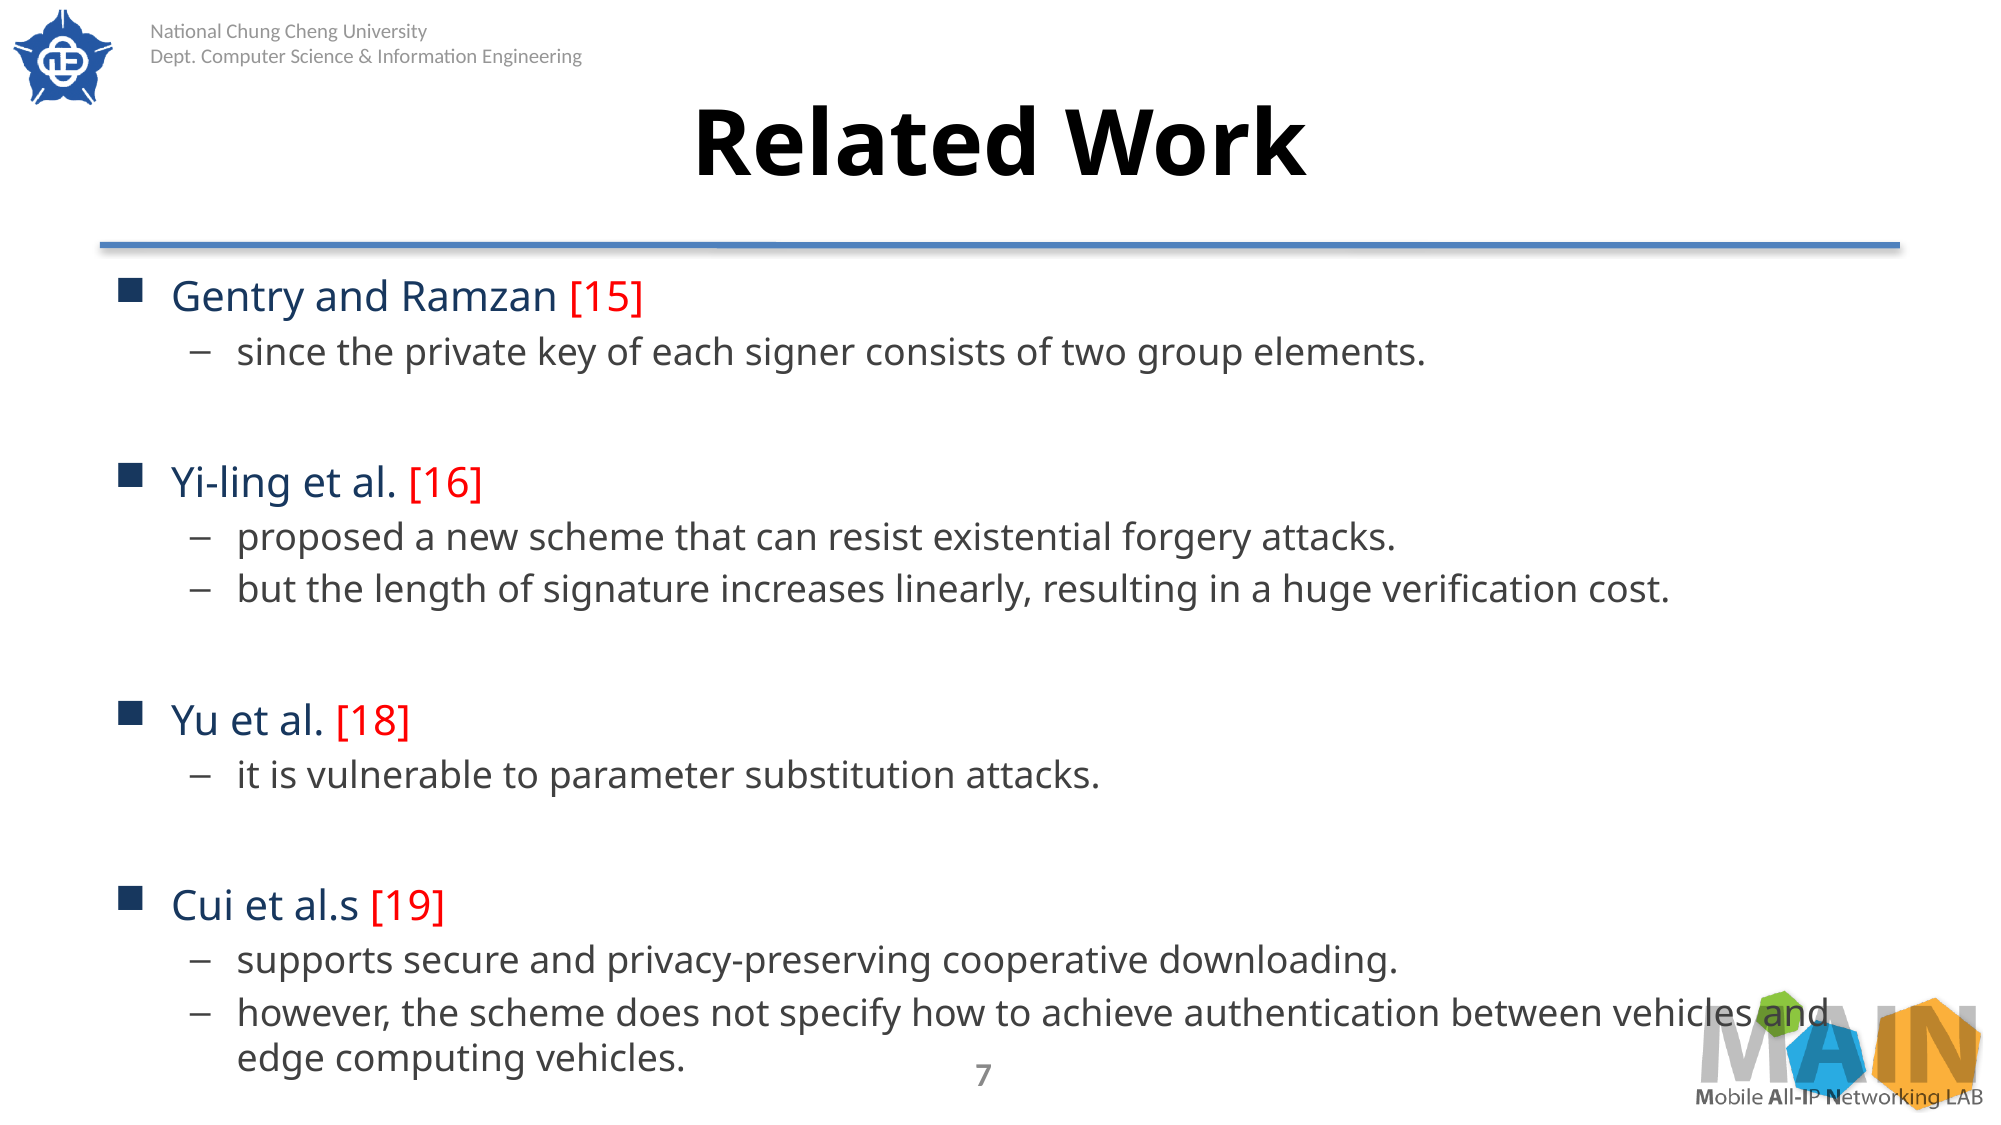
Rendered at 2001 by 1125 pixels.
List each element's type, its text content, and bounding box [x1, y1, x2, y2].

list Gentry and Ramzan [15] since the private key of each signer consists of two group elements. Yi-ling et al. [16] proposed a new scheme that can resist existential forgery attacks. but the length of signature increases linearly, resulting in a huge verification cost. Yu et al. [18] it is vulnerable to parameter substitution attacks. Cui et al.s [19] supports secure and privacy-preserving cooperative downloading. however, the scheme does not specify how to achieve authentication between vehicles and edge computing vehicles. [99, 262, 1900, 1005]
title Related Work [99, 45, 1900, 233]
picture [1531, 987, 1984, 1113]
picture [0, 0, 126, 113]
slide_number 7 [750, 1042, 1217, 1103]
